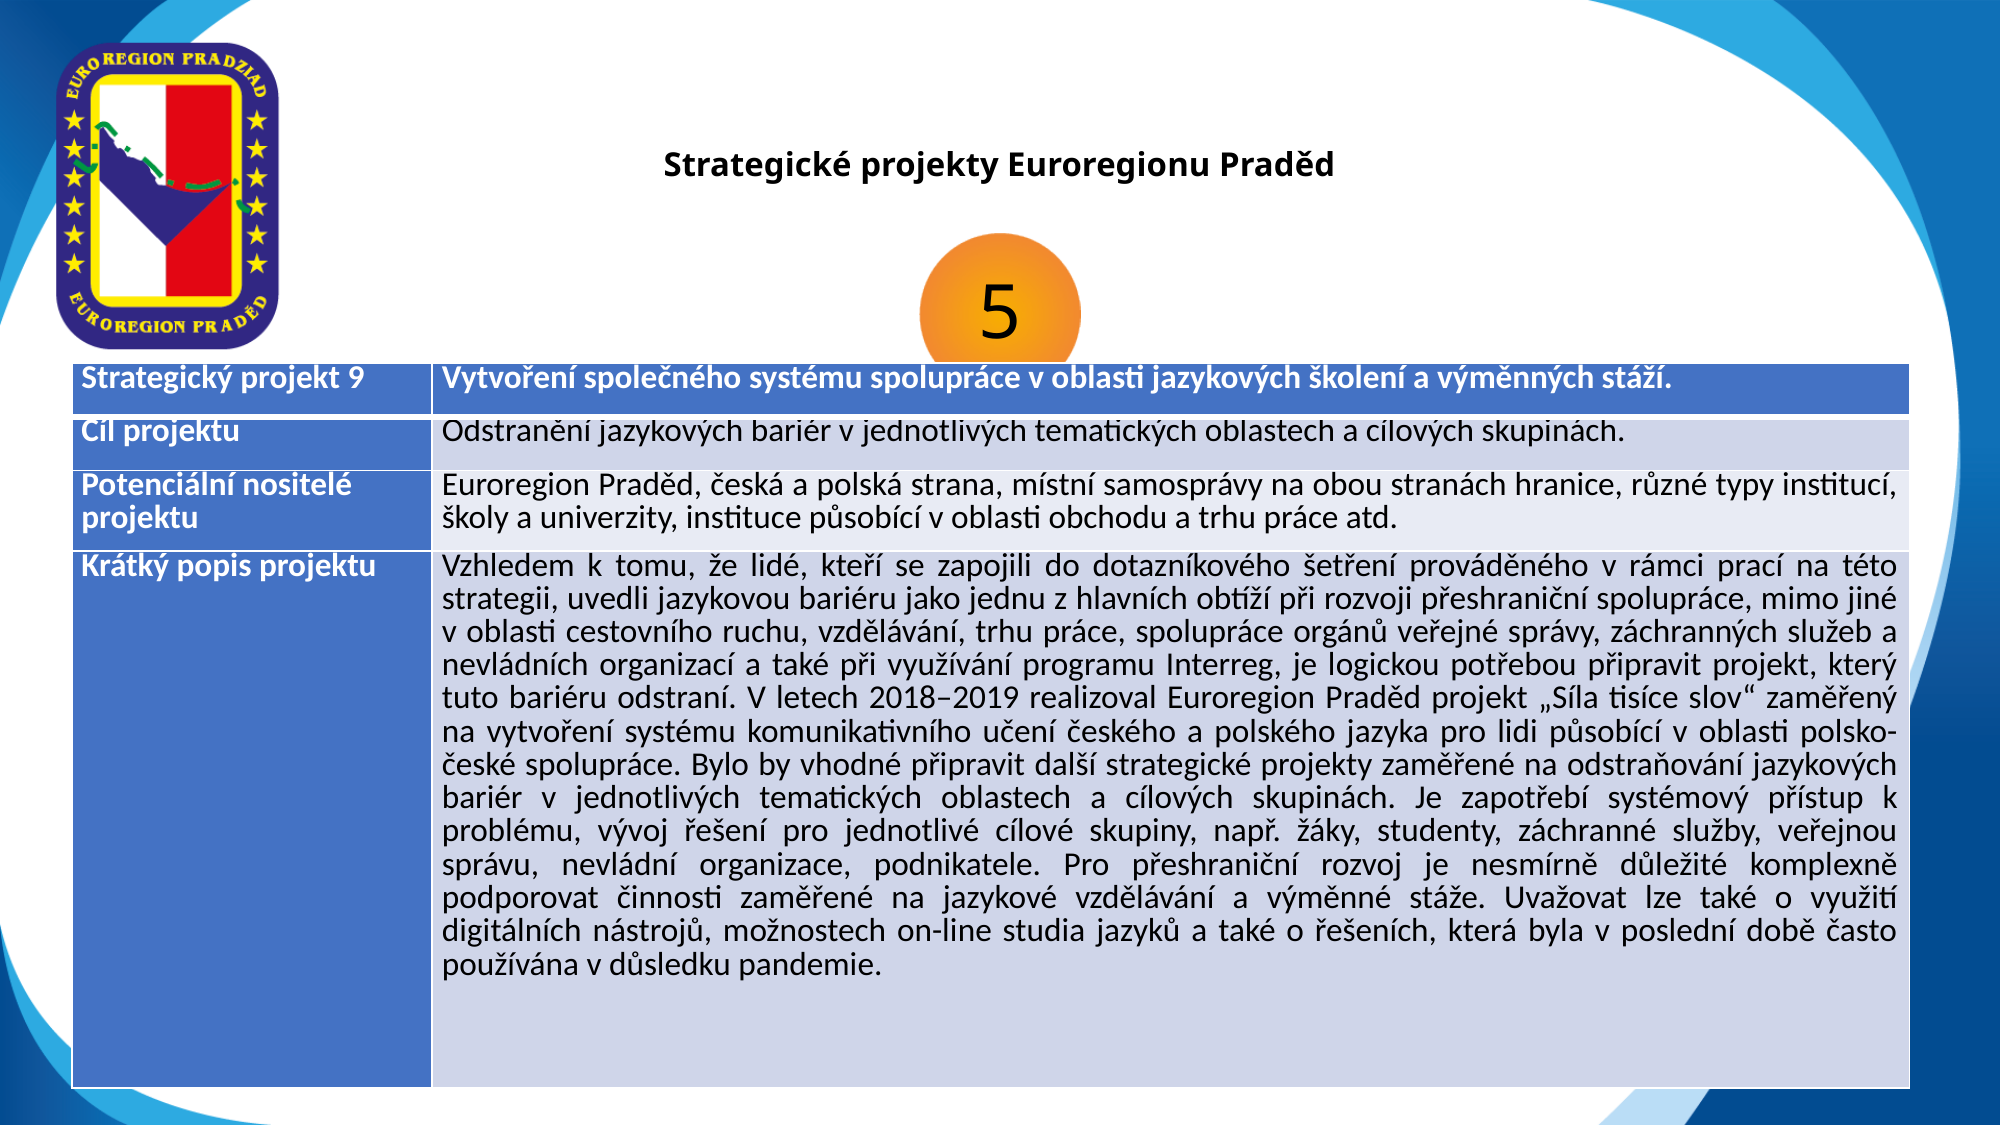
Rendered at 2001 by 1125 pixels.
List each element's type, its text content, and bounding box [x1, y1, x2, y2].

table_header Strategický projekt 9 [73, 364, 431, 414]
table_cell Potenciální nositelé projektu [73, 471, 431, 550]
table_cell Cíl projektu [73, 420, 431, 470]
table_cell Krátký popis projektu [73, 552, 431, 1087]
table_cell Euroregion Praděd, česká a polská strana, místní samosprávy na obou stranách hranice, různé typy institucí, školy a univerzity, instituce působící v oblasti obchodu a trhu práce atd. [433, 471, 1909, 550]
table_cell Odstranění jazykových bariér v jednotlivých tematických oblastech a cílových skupinách. [433, 420, 1909, 470]
table_header Vytvoření společného systému spolupráce v oblasti jazykových školení a výměnných stáží. [433, 364, 1909, 414]
list 5 [949, 261, 1051, 362]
title Strategické projekty Euroregionu Praděd [294, 67, 1706, 286]
picture [0, 0, 2000, 1125]
table_cell Vzhledem k tomu, že lidé, kteří se zapojili do dotazníkového šetření prováděného v rámci prací na této strategii, uvedli jazykovou bariéru jako jednu z hlavních obtíží při rozvoji přeshraniční spolupráce, mimo jiné v oblasti cestovního ruchu, vzdělávání, trhu práce, spolupráce orgánů veřejné správy, záchranných služeb a nevládních organizací a také při využívání programu Interreg, je logickou potřebou připravit projekt, který tuto bariéru odstraní. V letech 2018–2019 realizoval Euroregion Praděd projekt „Síla tisíce slov“ zaměřený na vytvoření systému komunikativního učení českého a polského jazyka pro lidi působící v oblasti polsko-české spolupráce. Bylo by vhodné připravit další strategické projekty zaměřené na odstraňování jazykových bariér v jednotlivých tematických oblastech a cílových skupinách. Je zapotřebí systémový přístup k problému, vývoj řešení pro jednotlivé cílové skupiny, např. žáky, studenty, záchranné služby, veřejnou správu, nevládní organizace, podnikatele. Pro přeshraniční rozvoj je nesmírně důležité komplexně podporovat činnosti zaměřené na jazykové vzdělávání a výměnné stáže. Uvažovat lze také o využití digitálních nástrojů, možnostech on-line studia jazyků a také o řešeních, která byla v poslední době často používána v důsledku pandemie. [433, 552, 1909, 1087]
